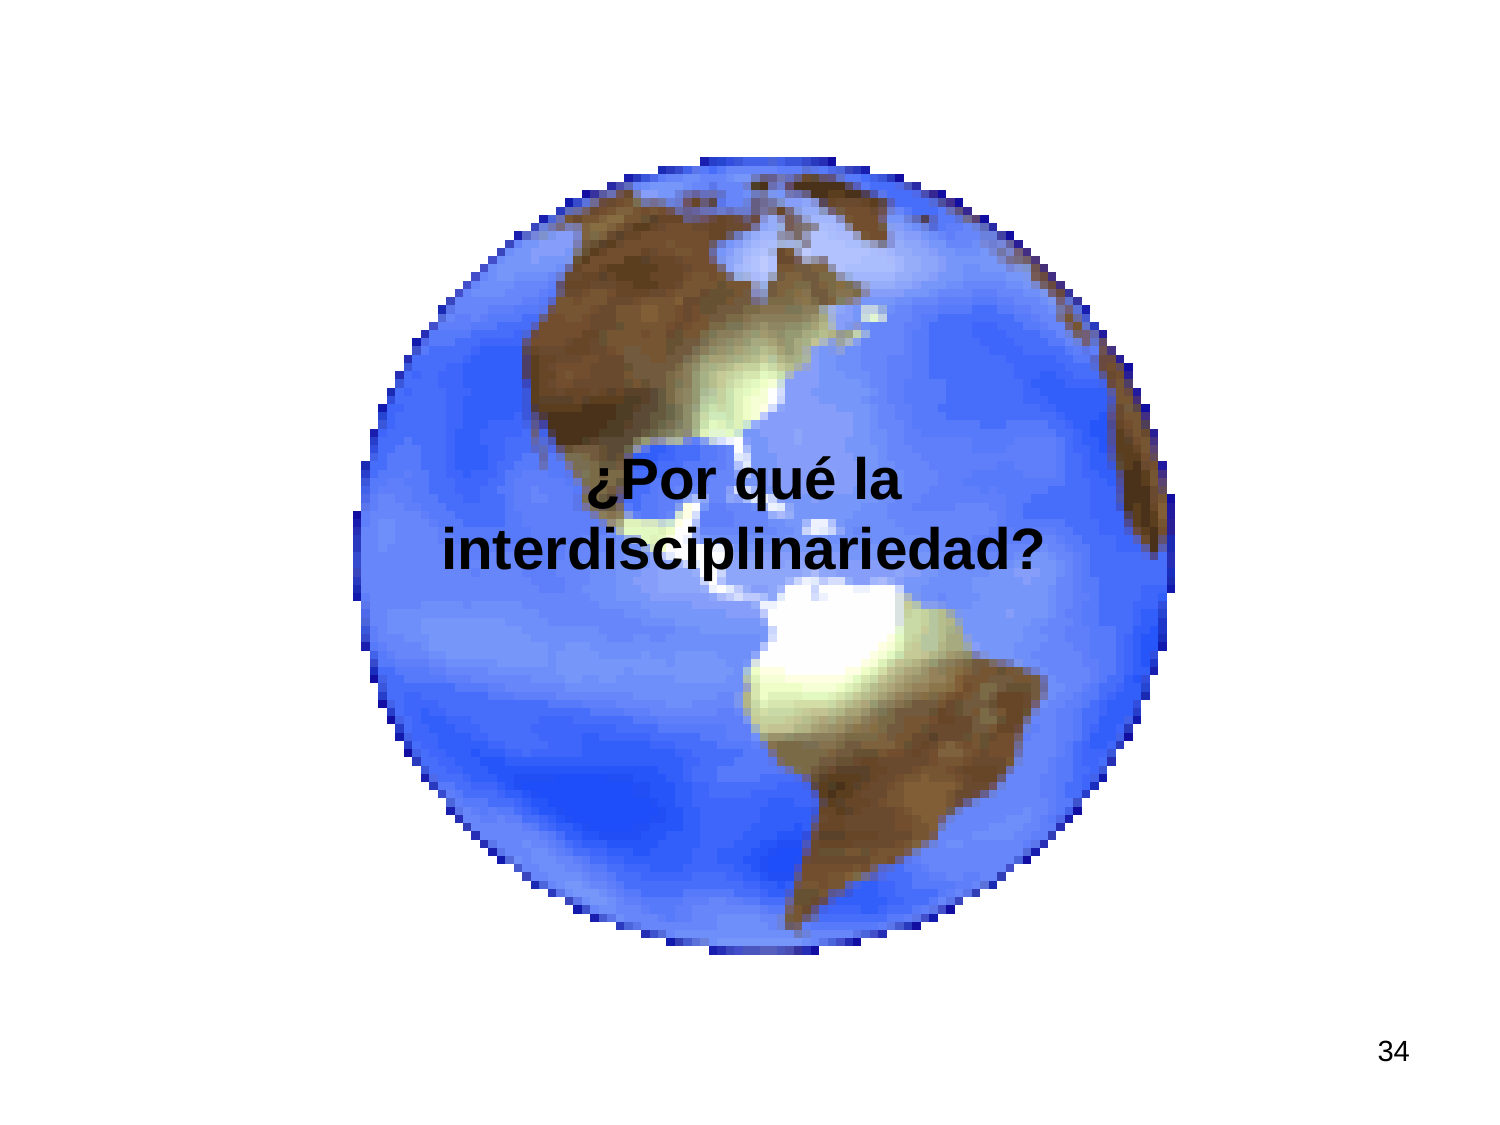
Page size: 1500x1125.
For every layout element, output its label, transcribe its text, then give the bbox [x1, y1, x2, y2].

picture [277, 125, 1235, 988]
slide_number 34 [1074, 1024, 1425, 1103]
